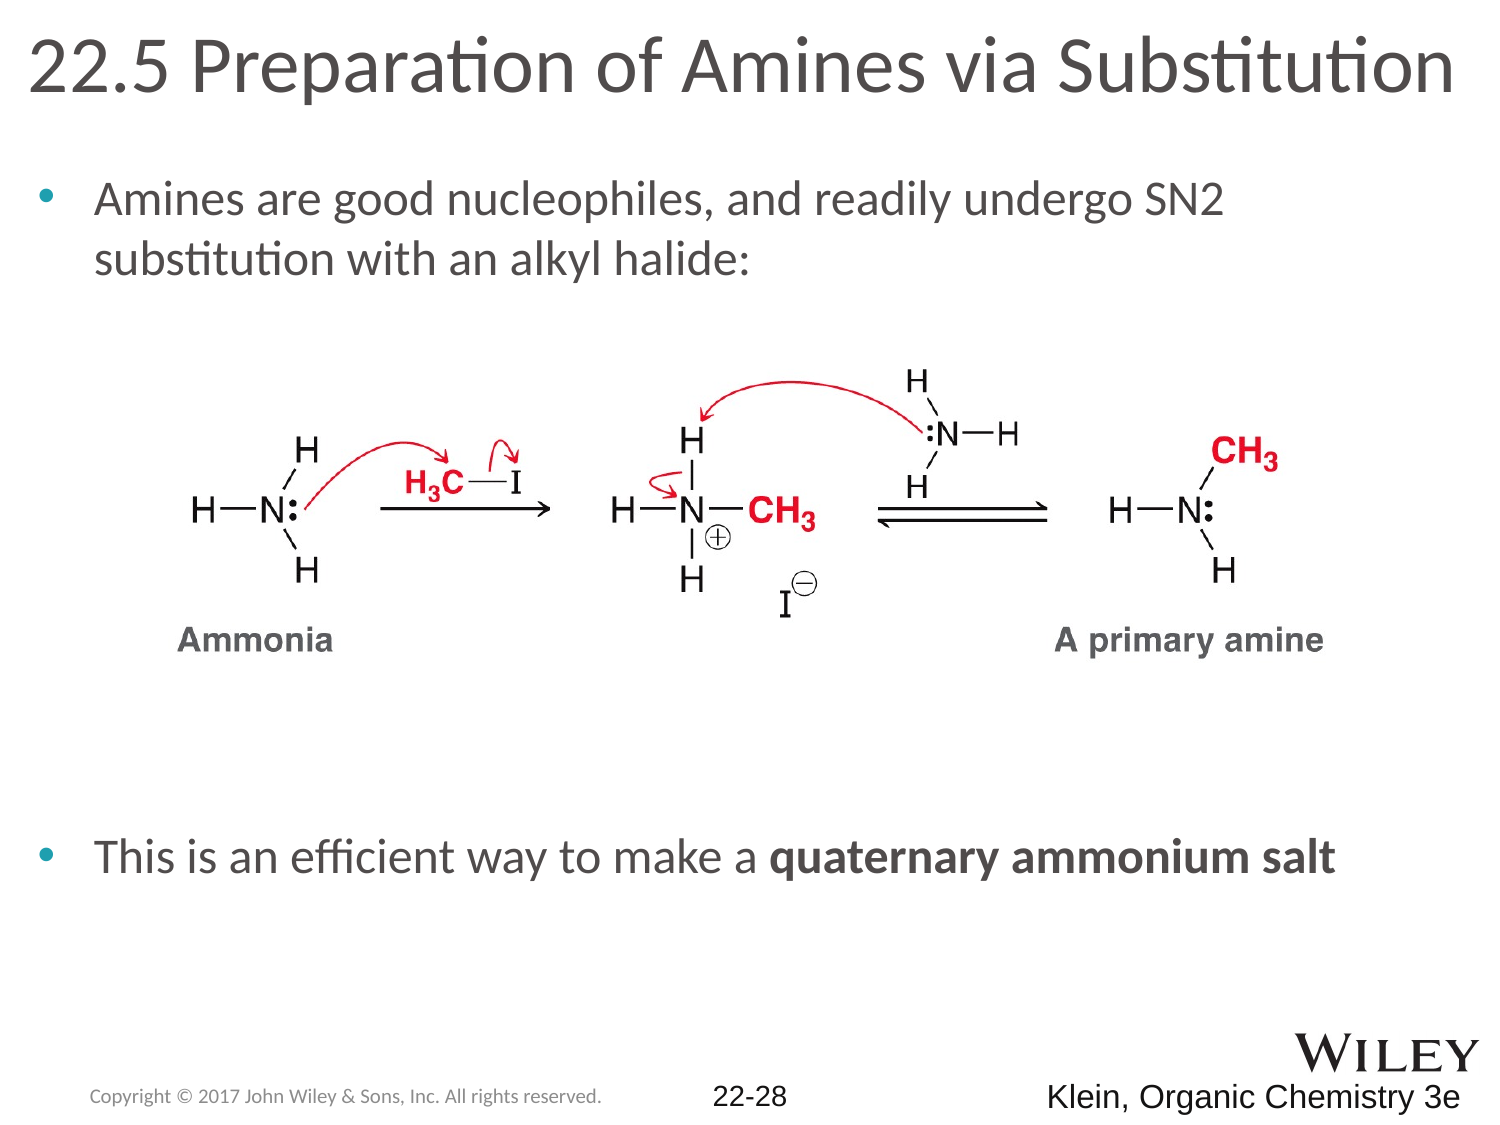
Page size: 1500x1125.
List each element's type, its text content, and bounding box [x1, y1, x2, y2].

footer Klein, Organic Chemistry 3e [1010, 1065, 1486, 1125]
slide_number 22-28 [598, 1065, 902, 1125]
picture [1292, 1031, 1480, 1065]
list Amines are good nucleophiles, and readily undergo SN2 substitution with an alkyl halide: This is an efficient way to make a quaternary ammonium salt [22, 157, 1449, 948]
title 22.5 Preparation of Amines via Substitution [0, 0, 1486, 121]
picture [168, 355, 1332, 669]
slide_number Copyright © 2017 John Wiley & Sons, Inc. All rights reserved. [75, 1065, 598, 1125]
